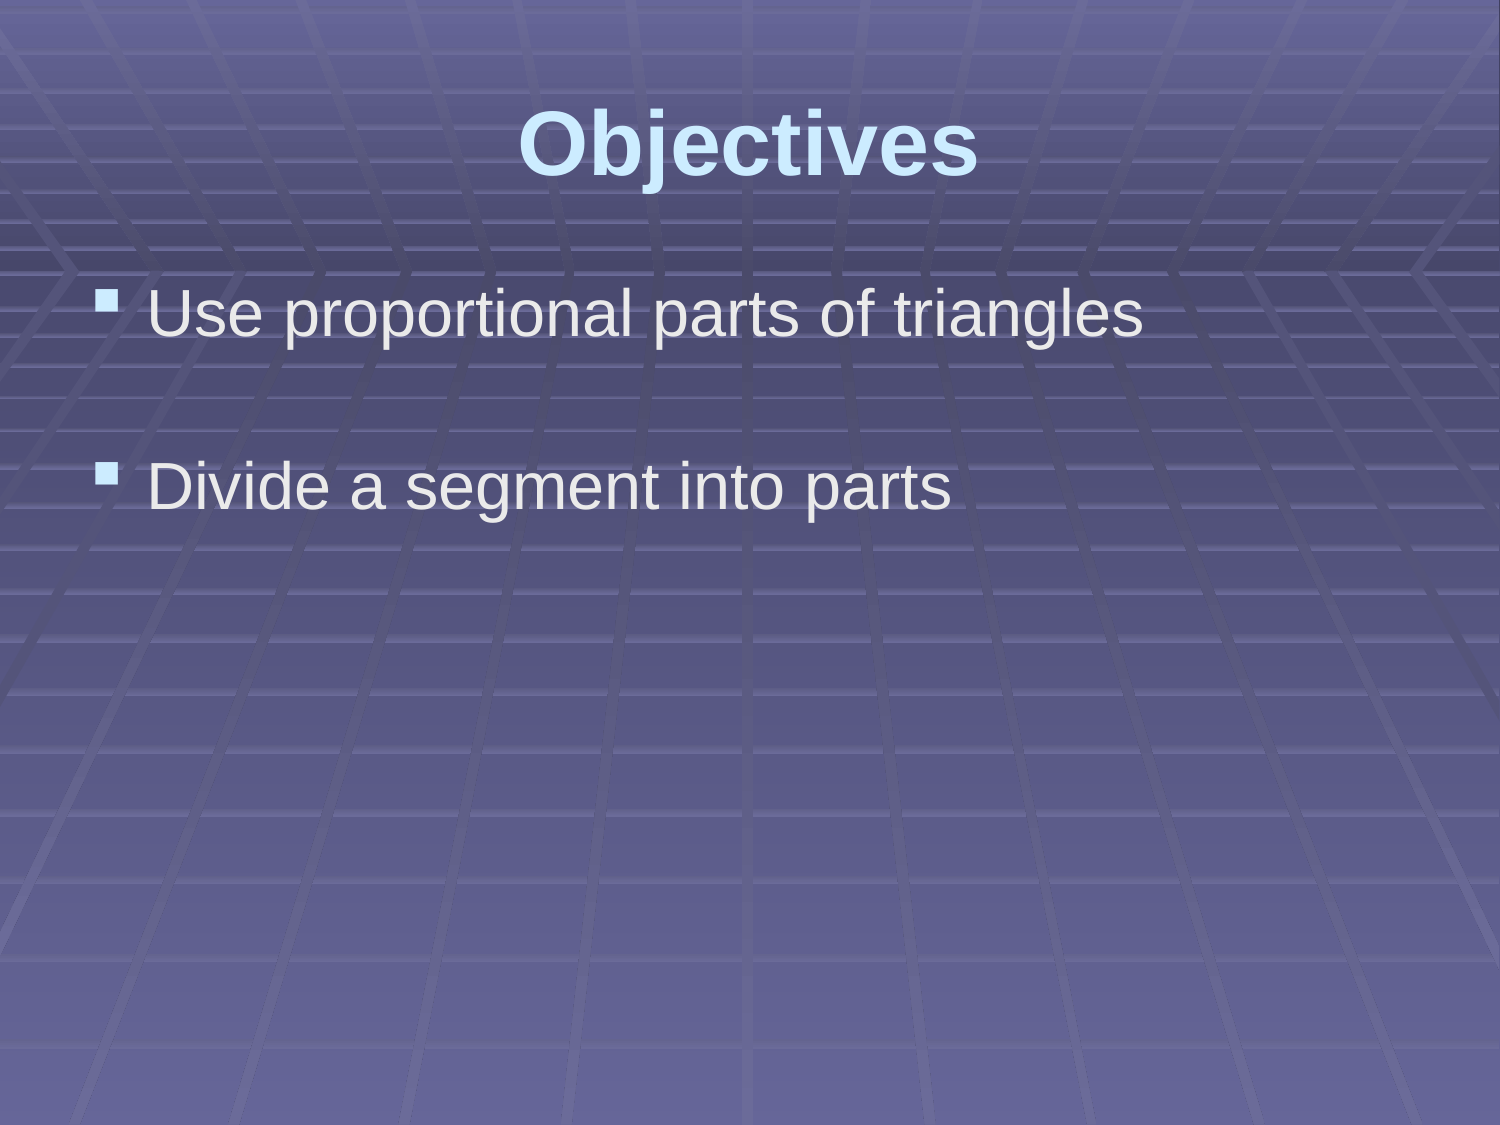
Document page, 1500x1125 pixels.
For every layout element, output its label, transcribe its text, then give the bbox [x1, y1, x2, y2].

title Objectives [74, 44, 1425, 233]
list Use proportional parts of triangles Divide a segment into parts [74, 261, 1425, 1001]
